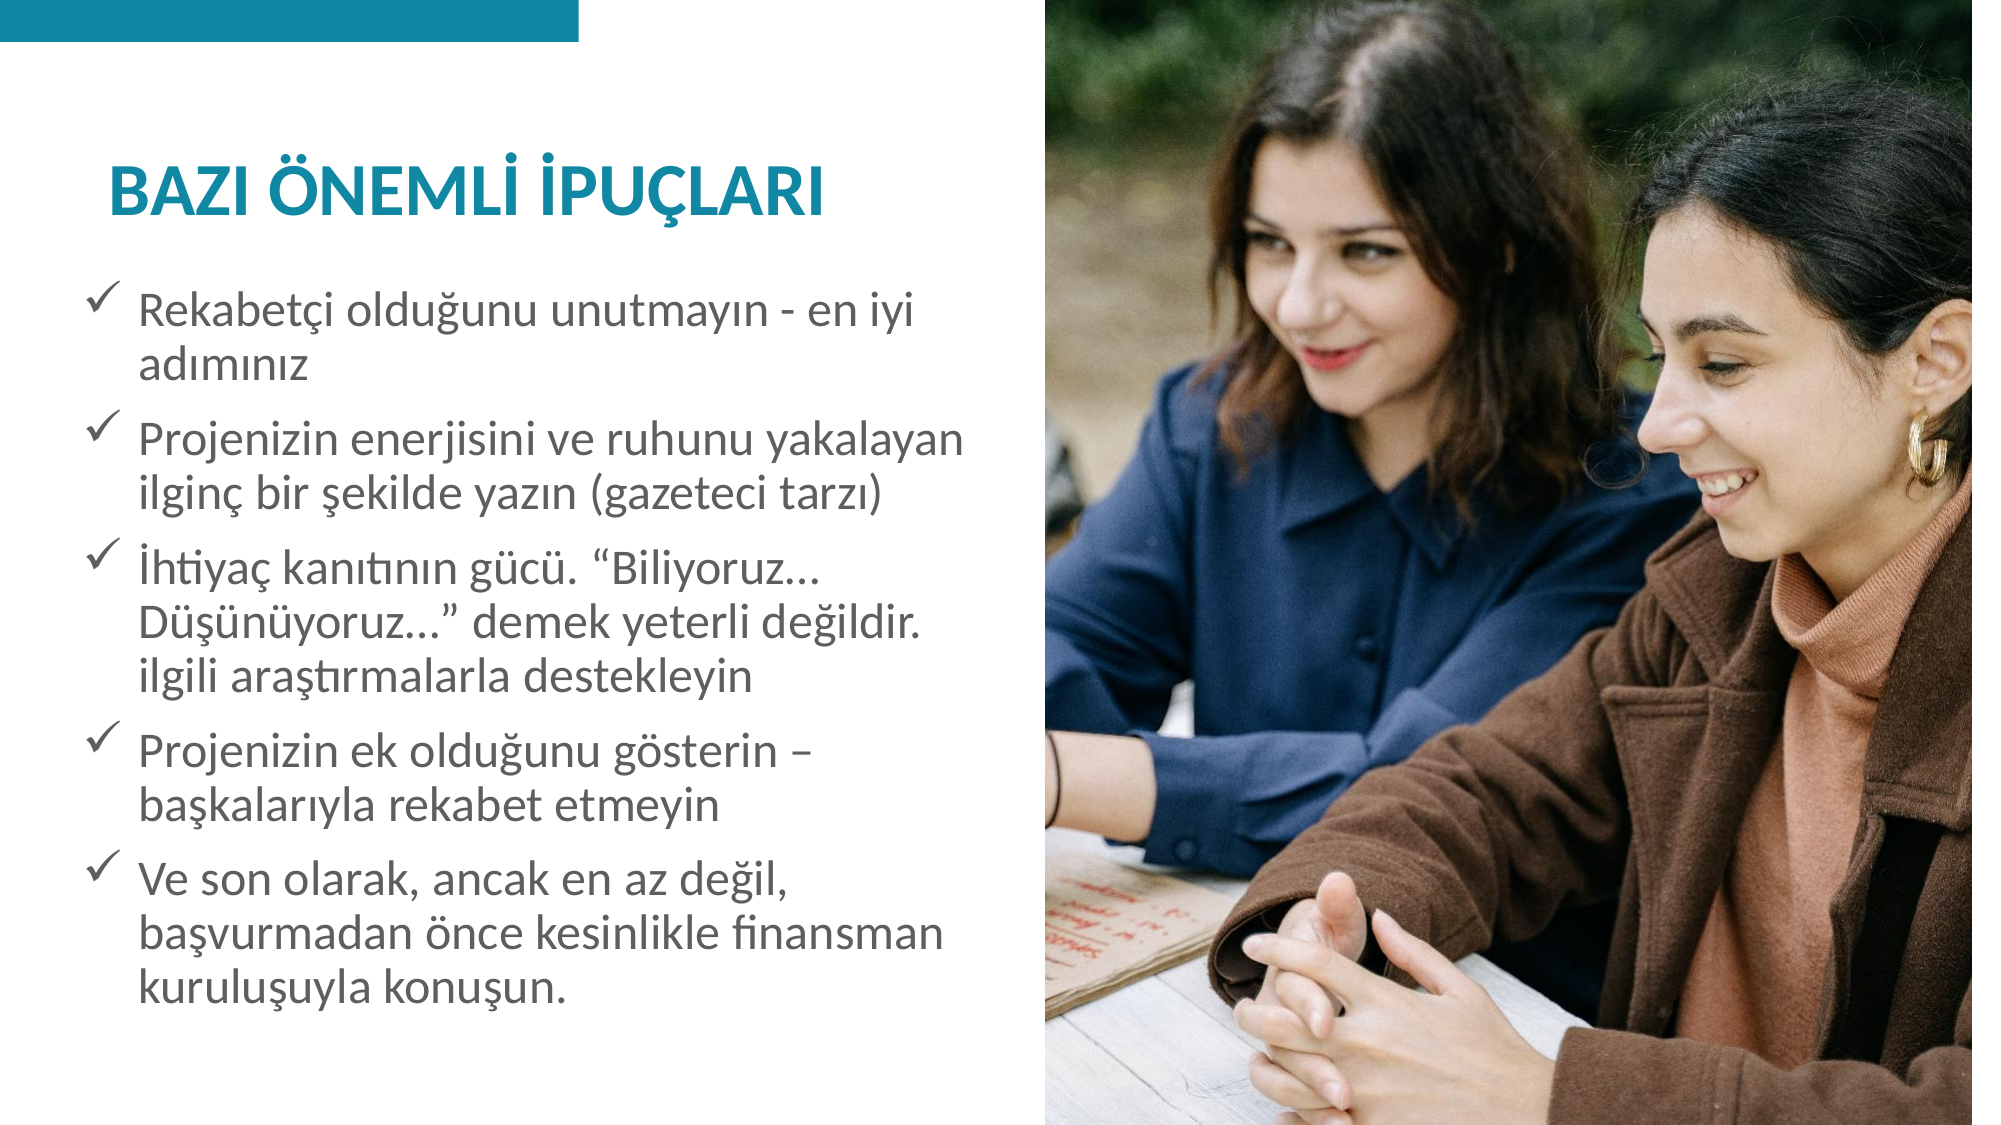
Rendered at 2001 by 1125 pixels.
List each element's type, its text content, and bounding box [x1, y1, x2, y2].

picture [1044, 0, 1972, 1125]
list Rekabetçi olduğunu unutmayın - en iyi adımınız Projenizin enerjisini ve ruhunu yakalayan ilginç bir şekilde yazın (gazeteci tarzı) İhtiyaç kanıtının gücü. “Biliyoruz… Düşünüyoruz…” demek yeterli değildir. ilgili araştırmalarla destekleyin Projenizin ek olduğunu gösterin – başkalarıyla rekabet etmeyin Ve son olarak, ancak en az değil, başvurmadan önce kesinlikle finansman kuruluşuyla konuşun. [67, 276, 1000, 594]
list BAZI ÖNEMLİ İPUÇLARI [93, 143, 1044, 322]
